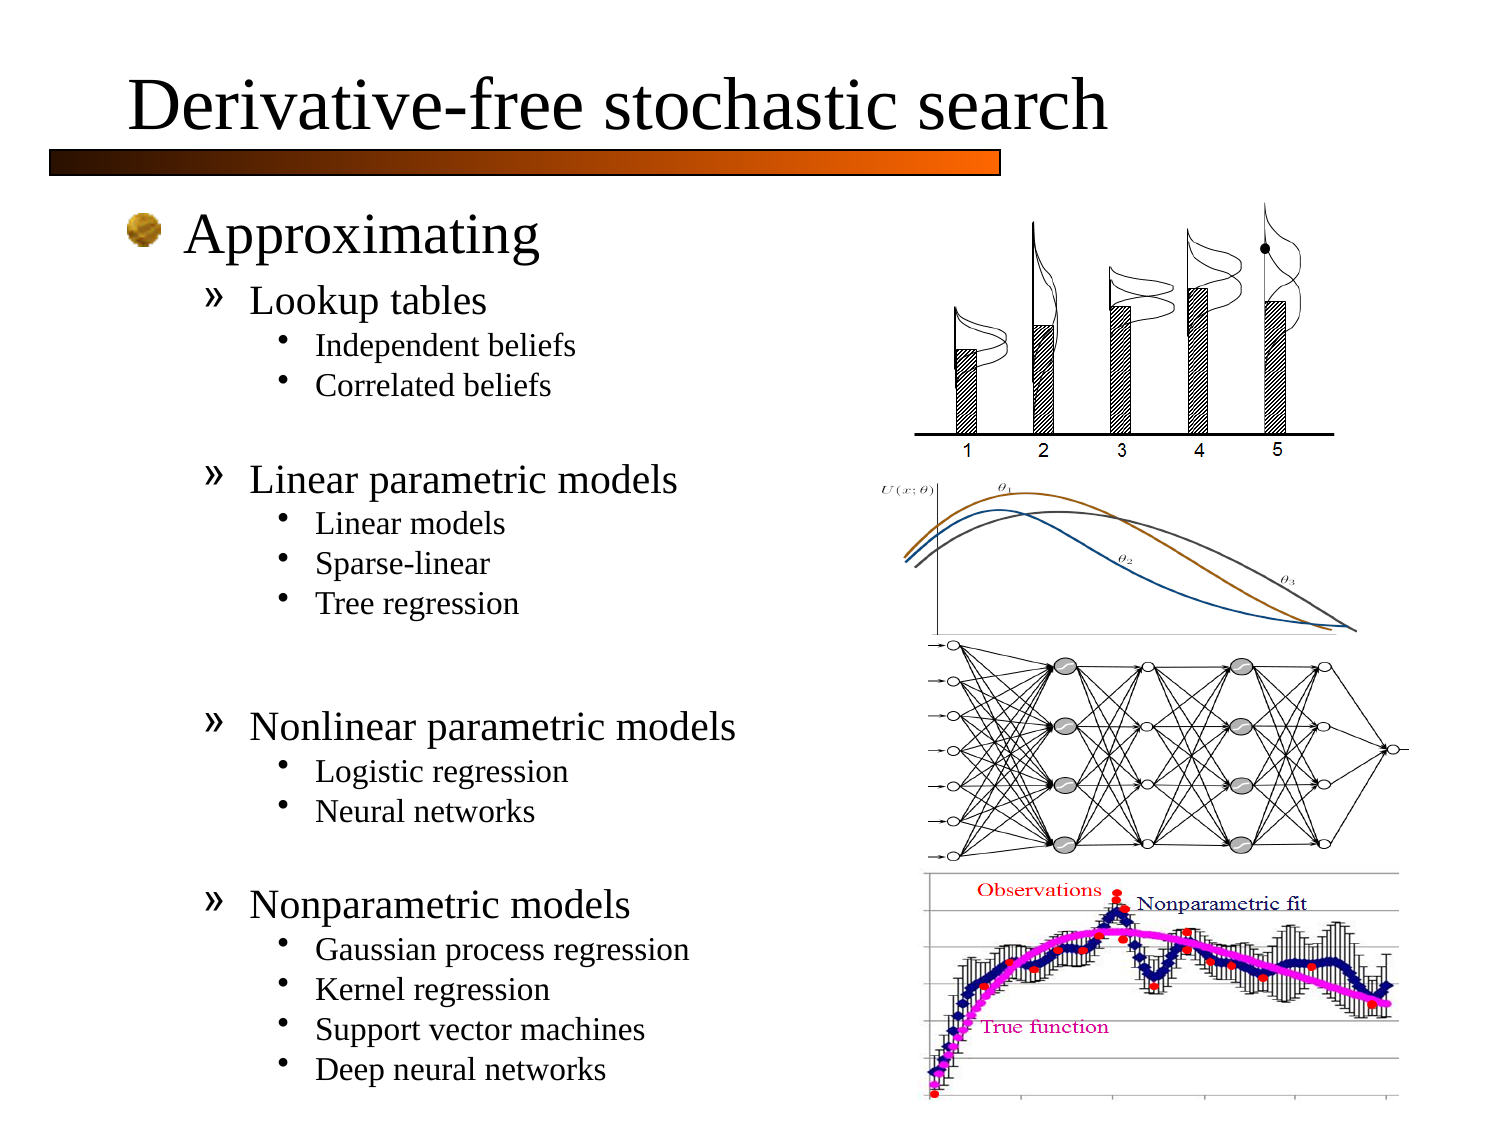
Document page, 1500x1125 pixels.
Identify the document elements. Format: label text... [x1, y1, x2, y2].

picture [911, 200, 1340, 460]
picture [127, 213, 161, 247]
picture [913, 635, 1409, 1112]
title Derivative-free stochastic search [112, 50, 1388, 150]
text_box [882, 476, 1365, 647]
